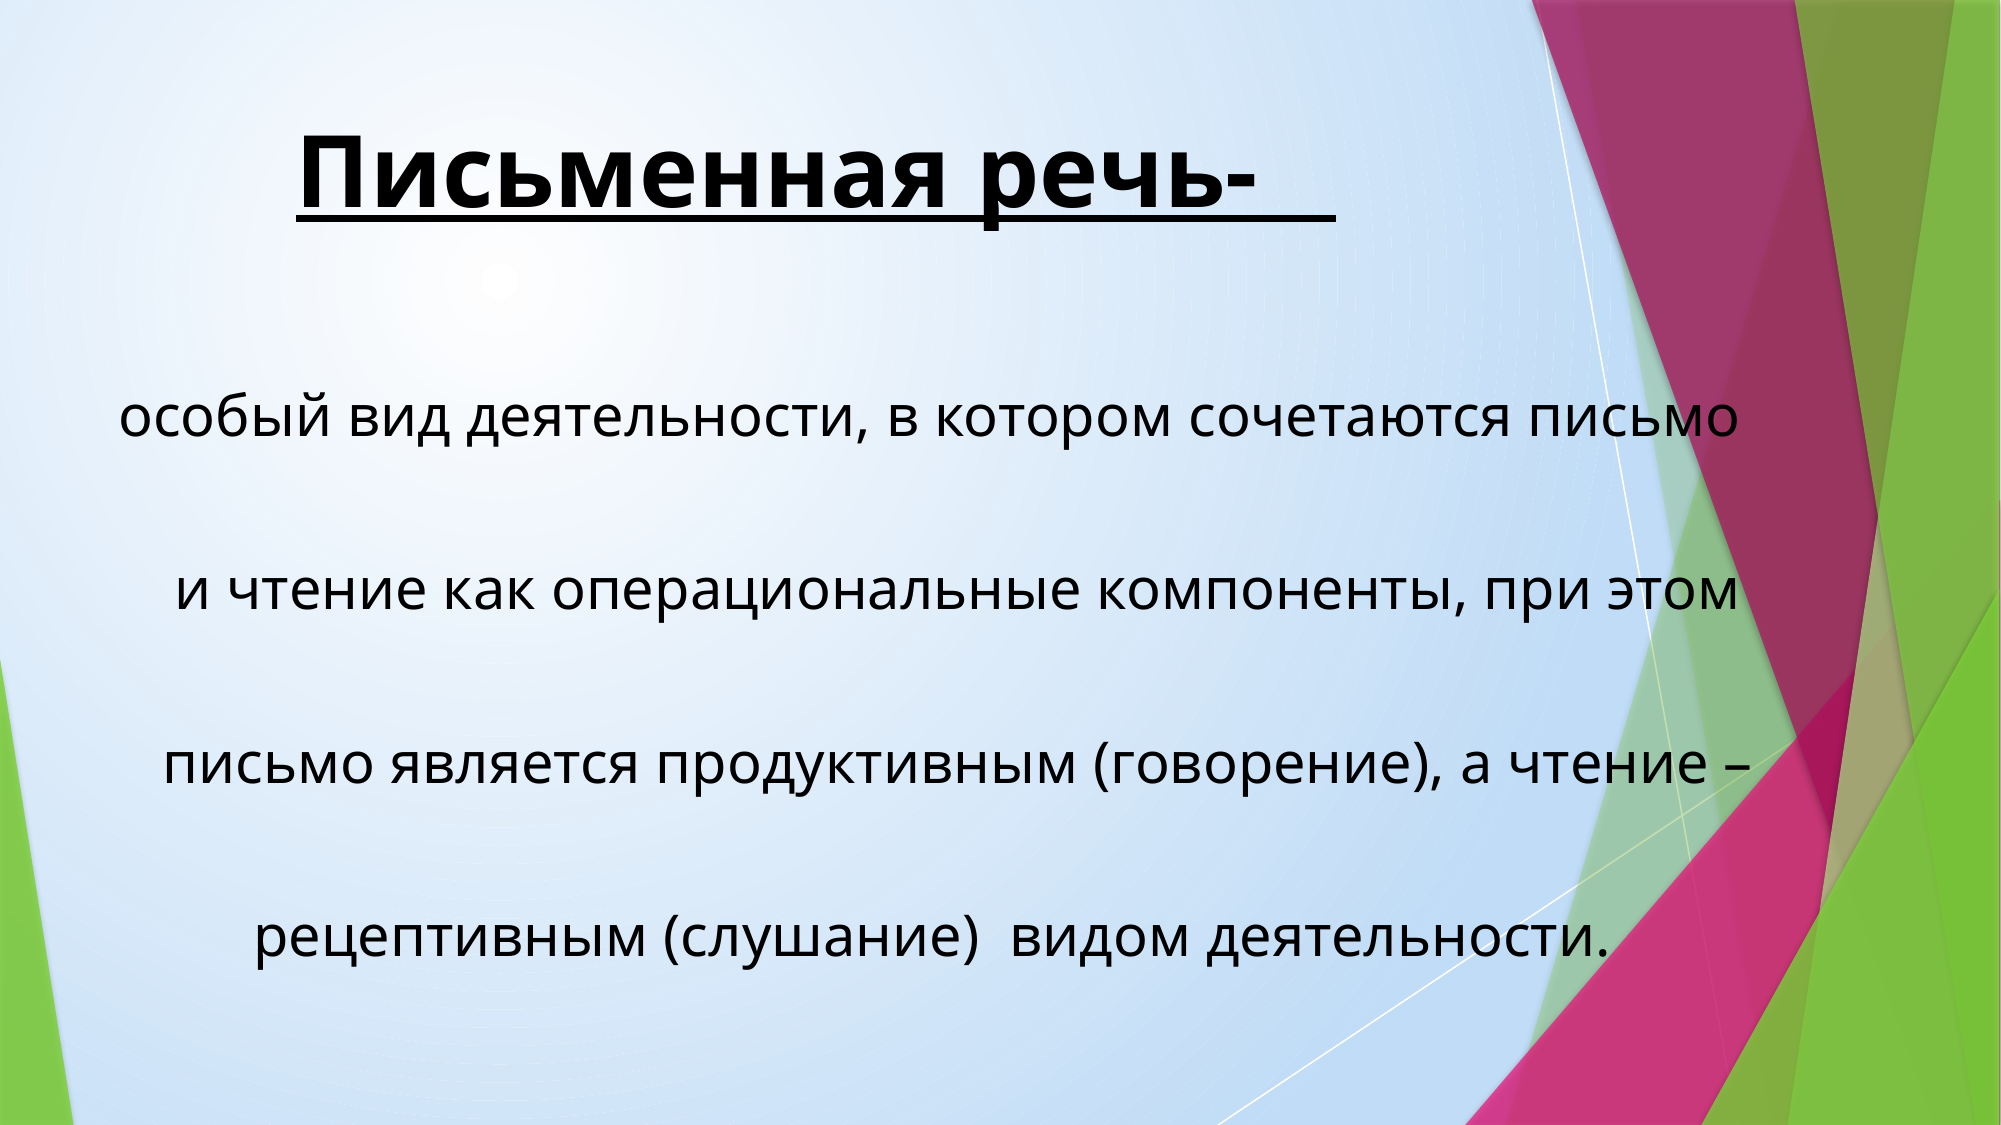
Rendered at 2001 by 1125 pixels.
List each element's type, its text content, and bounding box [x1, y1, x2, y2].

list особый вид деятельности, в котором сочетаются письмо и чтение как операциональные компоненты, при этом письмо является продуктивным (говорение), а чтение –рецептивным (слушание) видом деятельности. [90, 267, 1771, 991]
title Письменная речь- [111, 99, 1522, 267]
